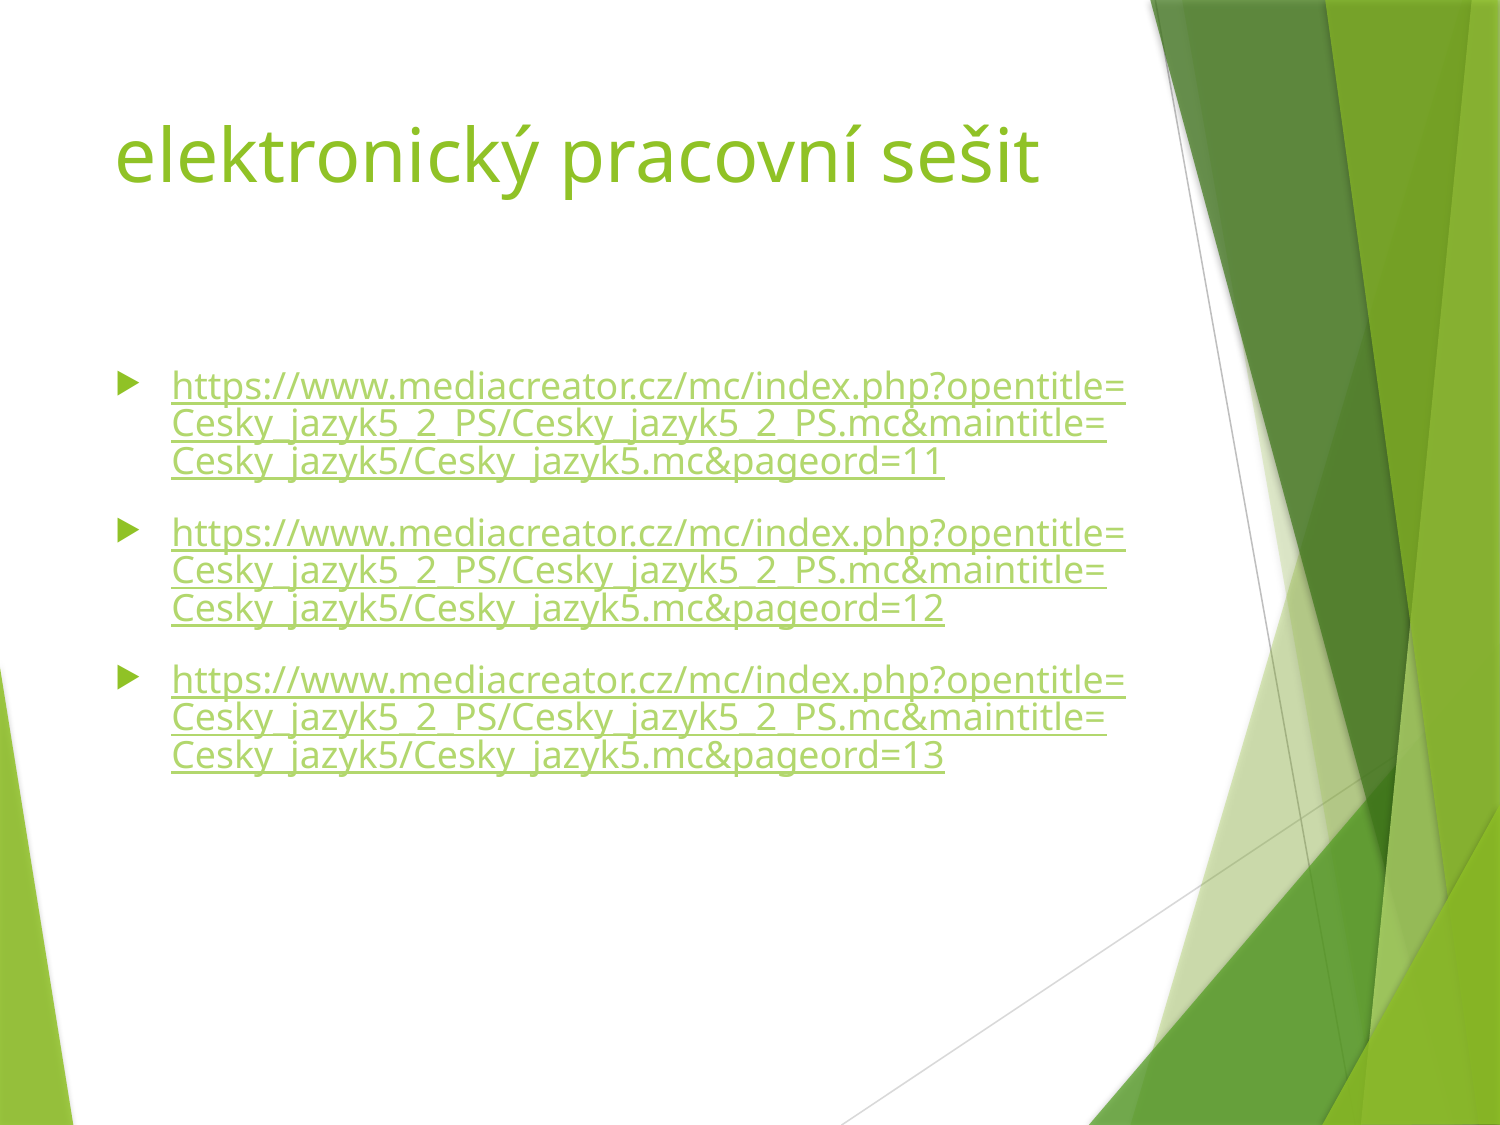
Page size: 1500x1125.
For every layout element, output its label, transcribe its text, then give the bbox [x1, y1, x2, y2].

title elektronický pracovní sešit [99, 99, 1142, 317]
list https://www.mediacreator.cz/mc/index.php?opentitle=Cesky_jazyk5_2_PS/Cesky_jazyk5_2_PS.mc&maintitle=Cesky_jazyk5/Cesky_jazyk5.mc&pageord=11 https://www.mediacreator.cz/mc/index.php?opentitle=Cesky_jazyk5_2_PS/Cesky_jazyk5_2_PS.mc&maintitle=Cesky_jazyk5/Cesky_jazyk5.mc&pageord=12 https://www.mediacreator.cz/mc/index.php?opentitle=Cesky_jazyk5_2_PS/Cesky_jazyk5_2_PS.mc&maintitle=Cesky_jazyk5/Cesky_jazyk5.mc&pageord=13 [99, 354, 1142, 992]
